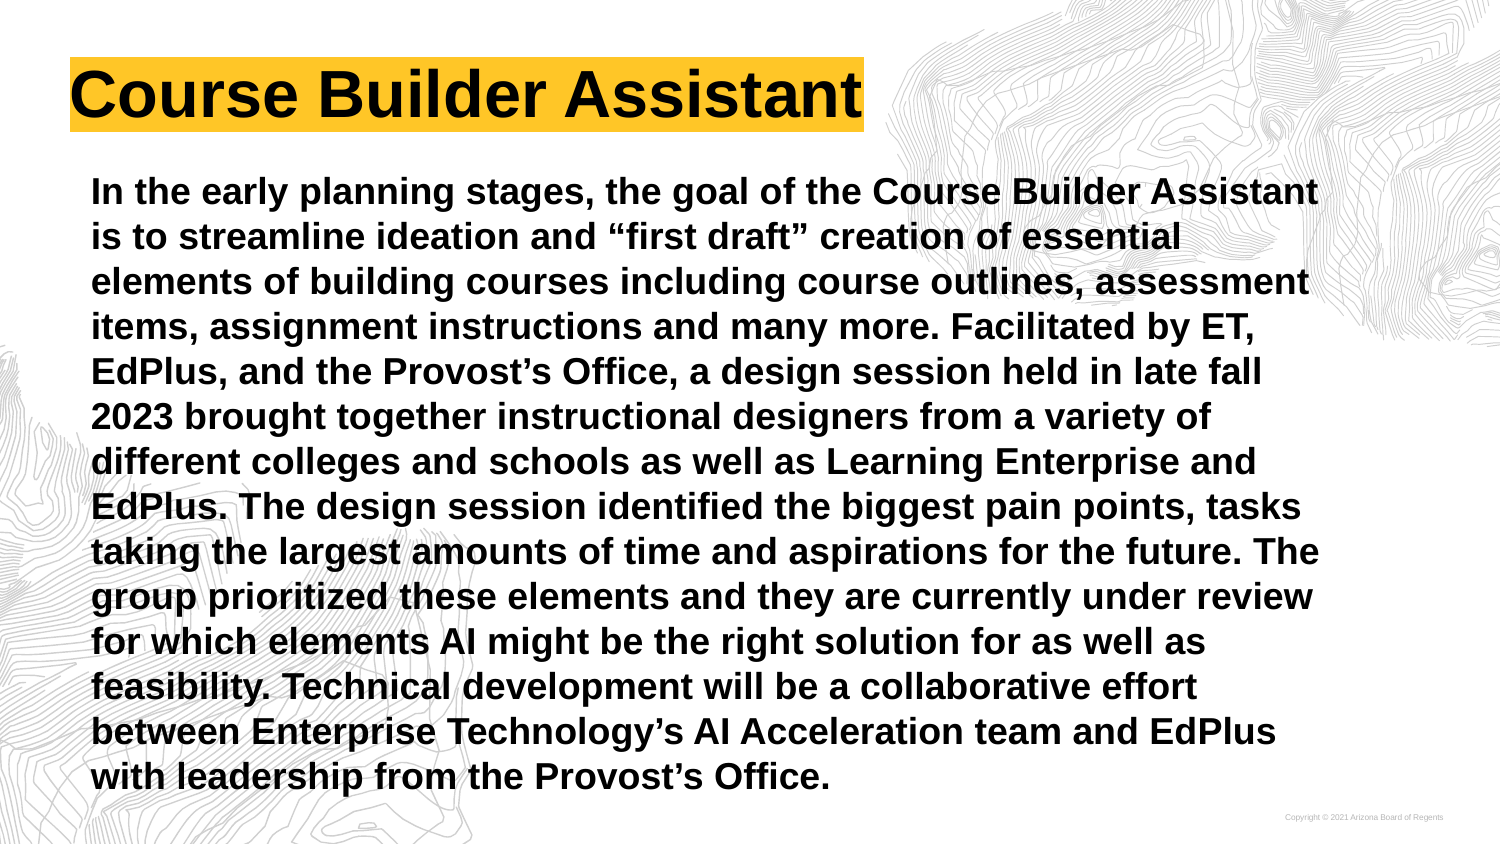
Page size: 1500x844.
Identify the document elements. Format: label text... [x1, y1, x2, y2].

title Course Builder Assistant [69, 50, 1431, 145]
text_box In the early planning stages, the goal of the Course Builder Assistant is to streamline ideation and “first draft” creation of essential elements of building courses including course outlines, assessment items, assignment instructions and many more. Facilitated by ET, EdPlus, and the Provost’s Office, a design session held in late fall 2023 brought together instructional designers from a variety of different colleges and schools as well as Learning Enterprise and EdPlus. The design session identified the biggest pain points, tasks taking the largest amounts of time and aspirations for the future. The group prioritized these elements and they are currently under review for which elements AI might be the right solution for as well as feasibility. Technical development will be a collaborative effort between Enterprise Technology’s AI Acceleration team and EdPlus with leadership from the Provost’s Office. [75, 159, 1344, 805]
